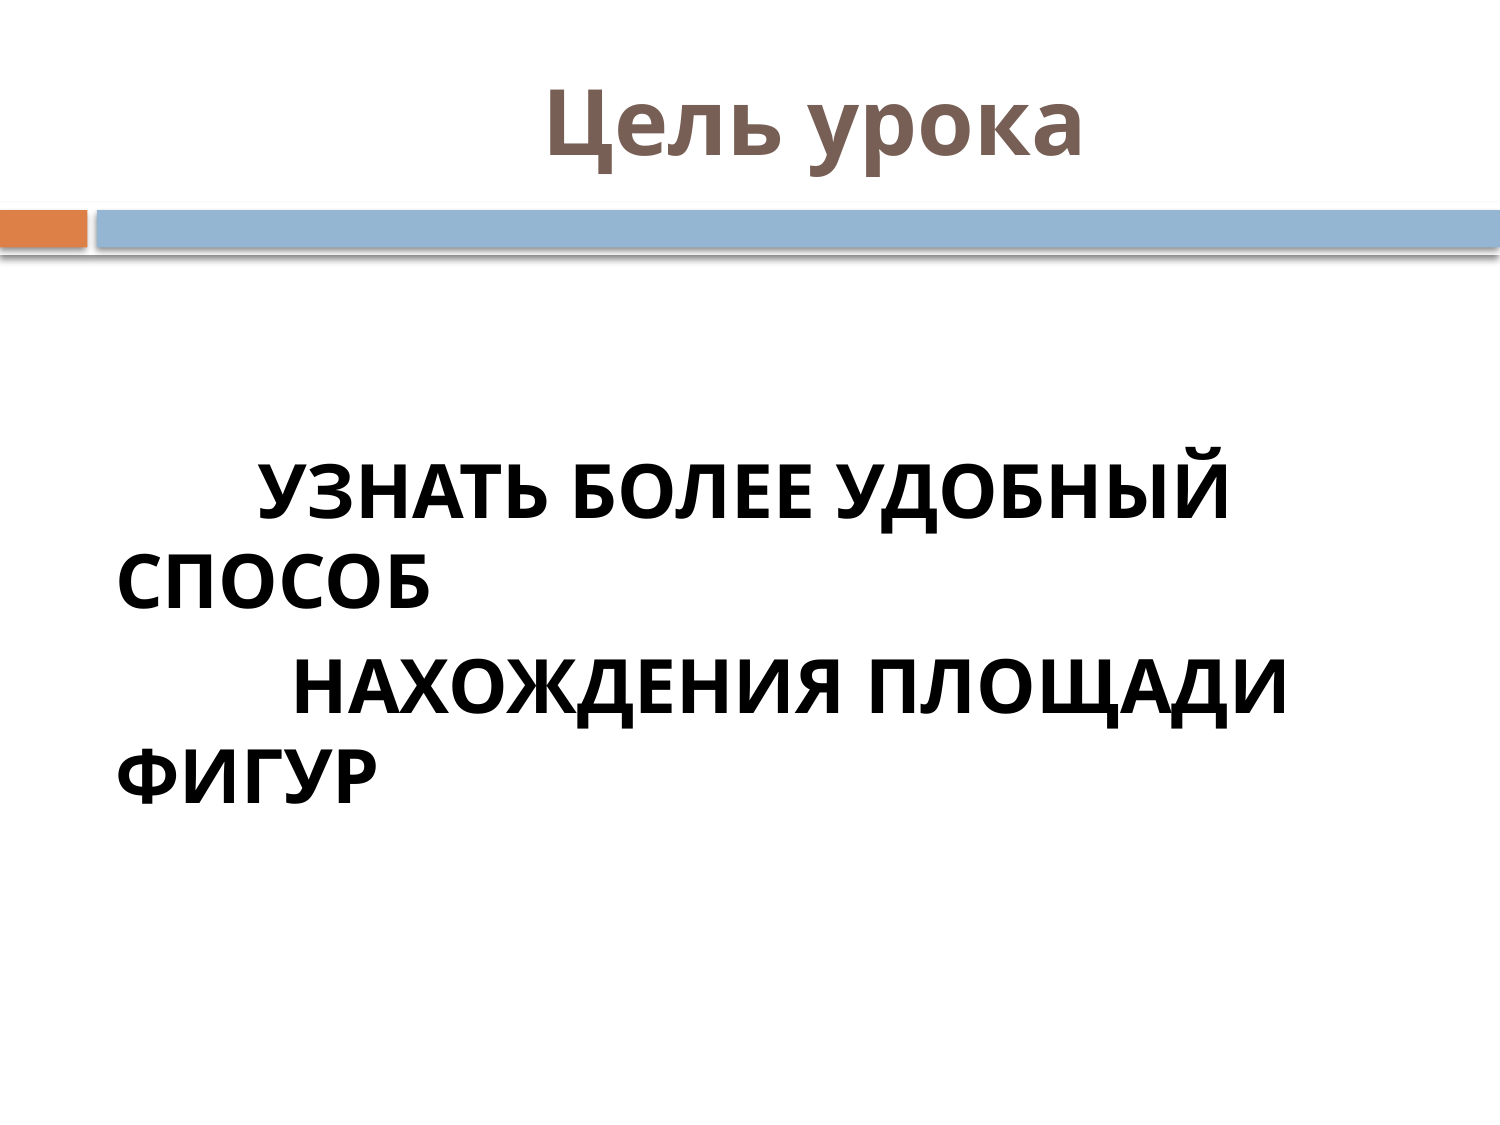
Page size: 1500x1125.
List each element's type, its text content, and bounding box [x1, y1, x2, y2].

title Цель урока [100, 37, 1438, 200]
list УЗНАТЬ БОЛЕЕ УДОБНЫЙ СПОСОБ НАХОЖДЕНИЯ ПЛОЩАДИ ФИГУР [100, 262, 1438, 1000]
